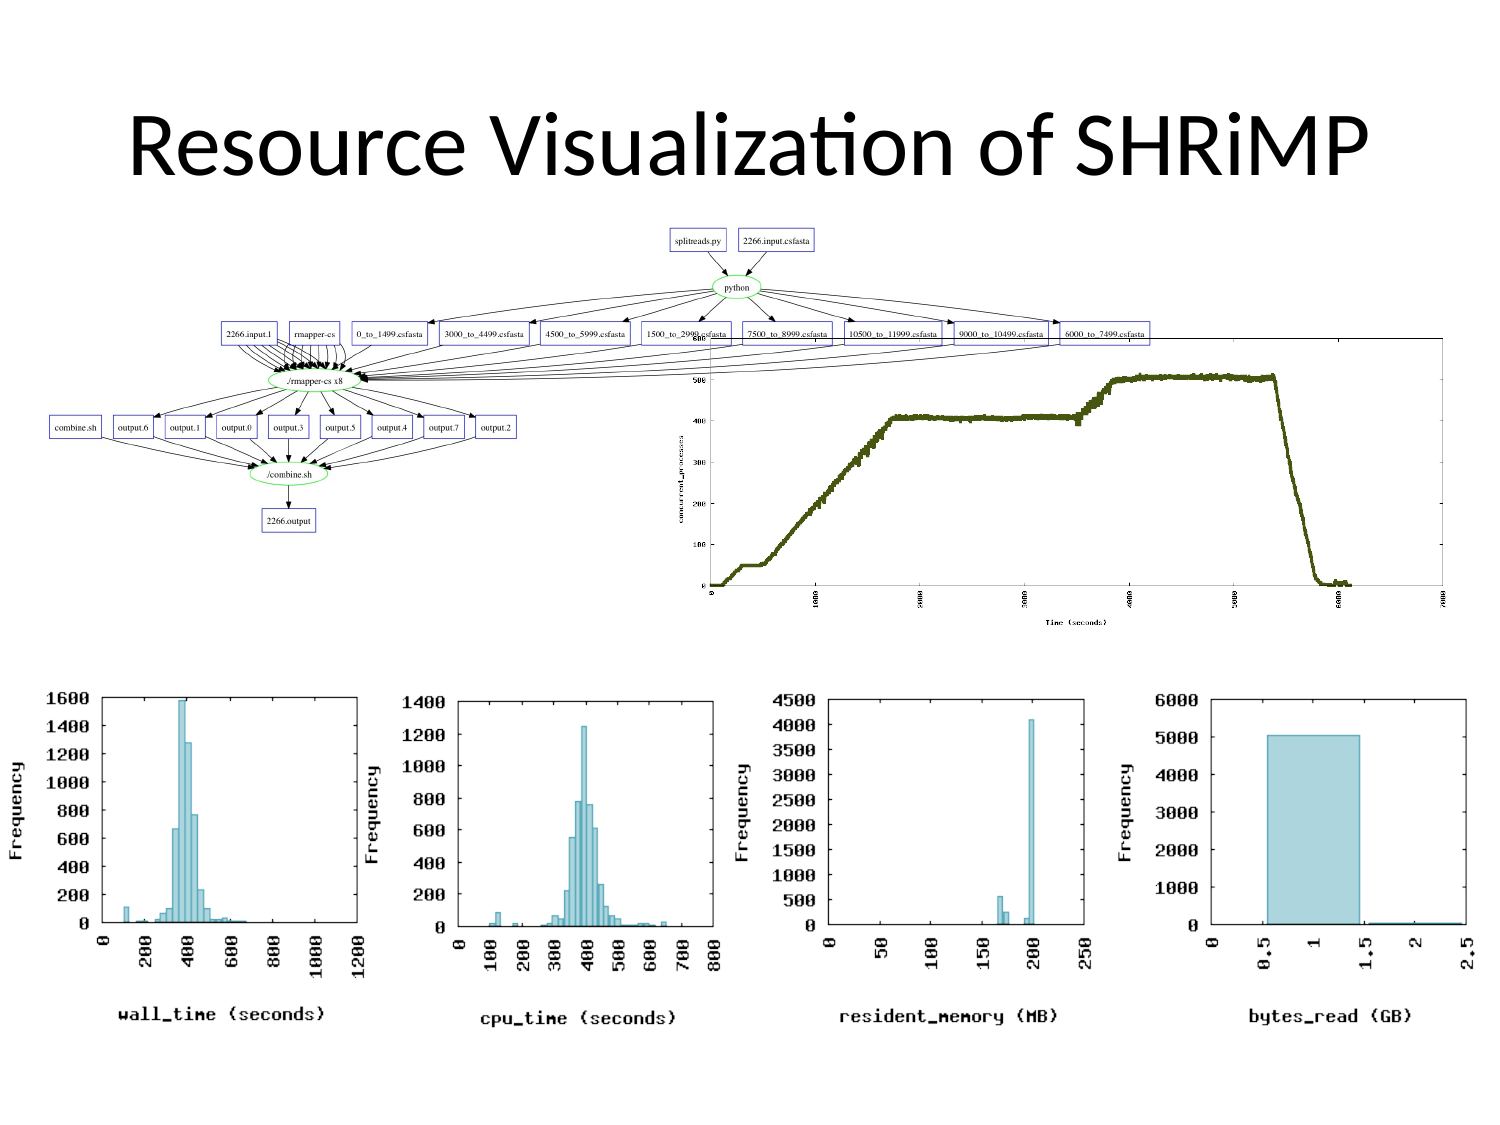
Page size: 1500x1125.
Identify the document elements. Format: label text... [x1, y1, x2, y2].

picture [47, 226, 1456, 643]
picture [0, 675, 1500, 1071]
title Resource Visualization of SHRiMP [75, 45, 1425, 233]
